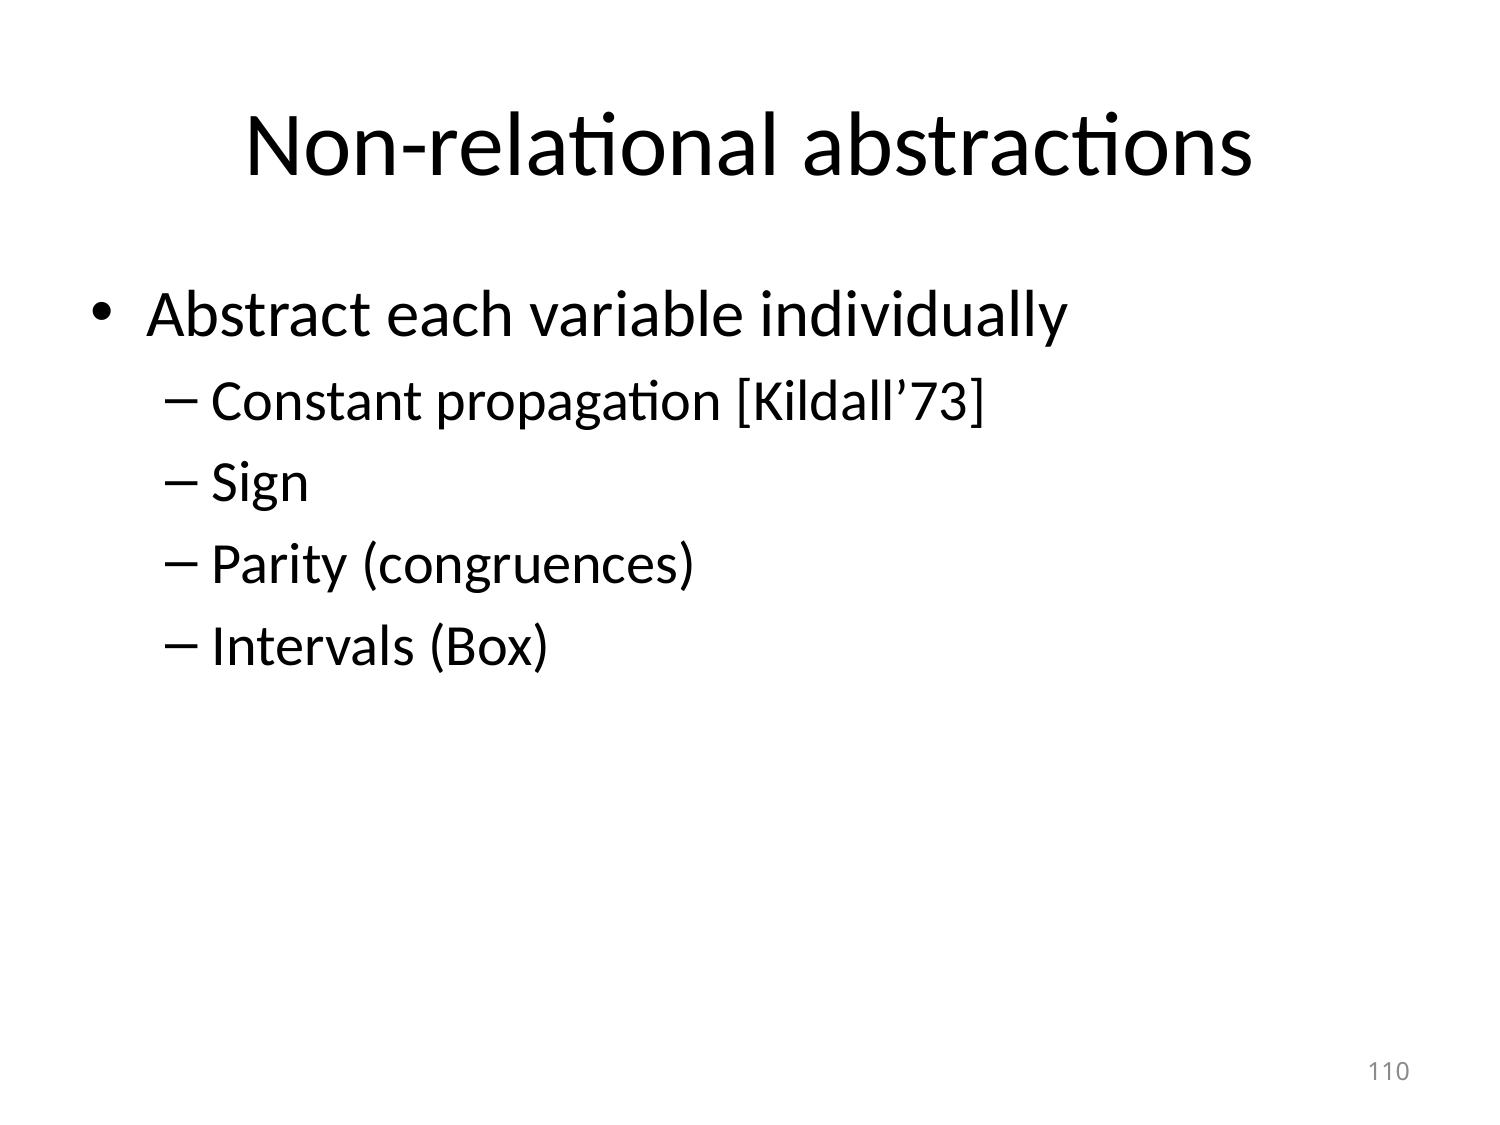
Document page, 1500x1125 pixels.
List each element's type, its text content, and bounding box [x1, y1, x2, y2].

slide_number 110 [1074, 1042, 1425, 1103]
title Non-relational abstractions [75, 45, 1425, 233]
list Abstract each variable individually Constant propagation [Kildall’73] Sign Parity (congruences) Intervals (Box) [75, 262, 1425, 1005]
